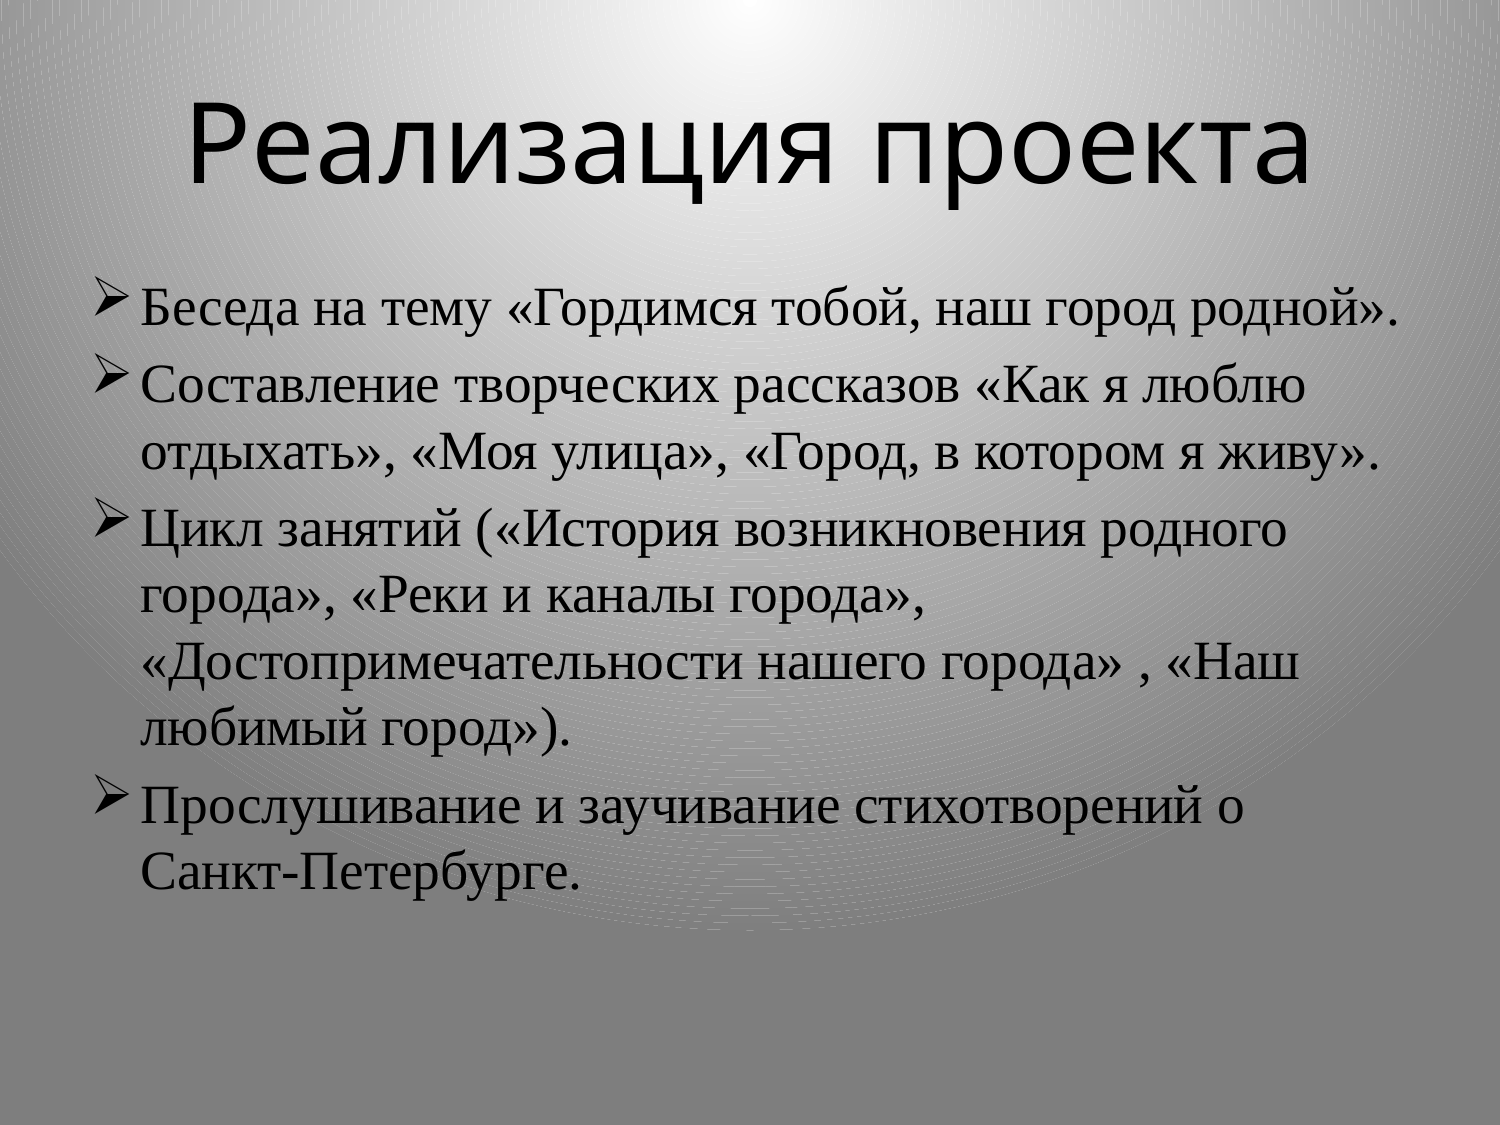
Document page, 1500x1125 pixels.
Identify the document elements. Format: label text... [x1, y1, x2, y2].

list Беседа на тему «Гордимся тобой, наш город родной». Составление творческих рассказов «Как я люблю отдыхать», «Моя улица», «Город, в котором я живу». Цикл занятий («История возникновения родного города», «Реки и каналы города», «Достопримечательности нашего города» , «Наш любимый город»). Прослушивание и заучивание стихотворений о Санкт-Петербурге. [75, 262, 1425, 1005]
title Реализация проекта [75, 45, 1425, 233]
